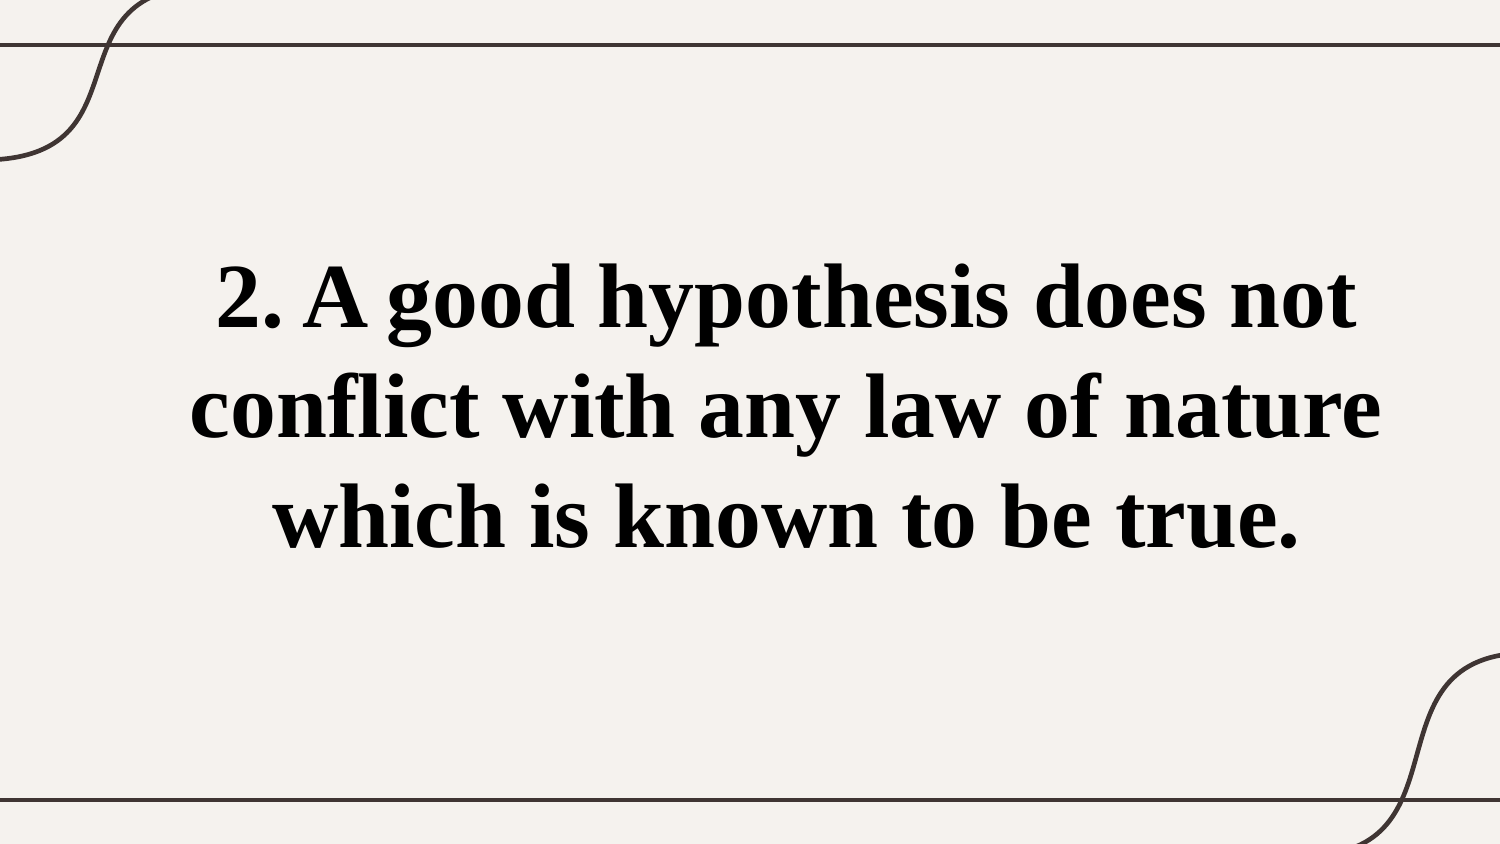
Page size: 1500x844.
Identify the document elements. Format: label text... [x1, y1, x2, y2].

subtitle 2. A good hypothesis does not conflict with any law of nature which is known to be true. [109, 368, 1466, 433]
